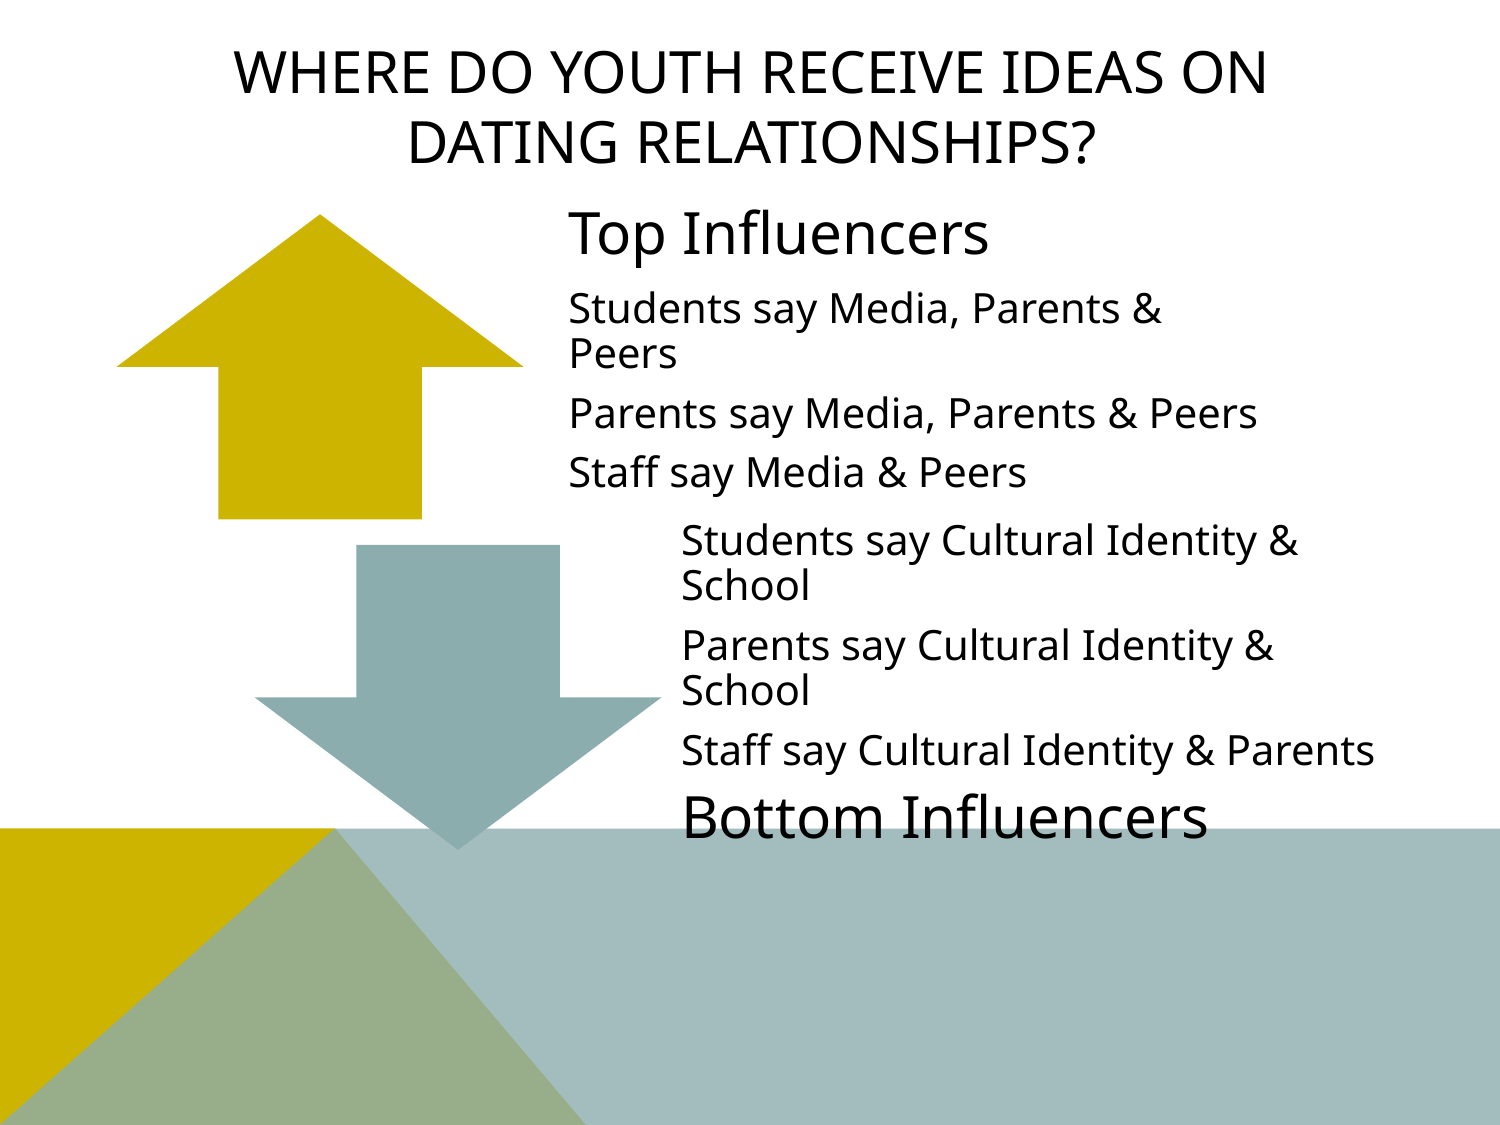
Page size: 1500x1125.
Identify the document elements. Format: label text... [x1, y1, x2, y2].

title where Do youth receive ideas on dating relationships? [135, 60, 1369, 150]
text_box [87, 213, 1451, 851]
